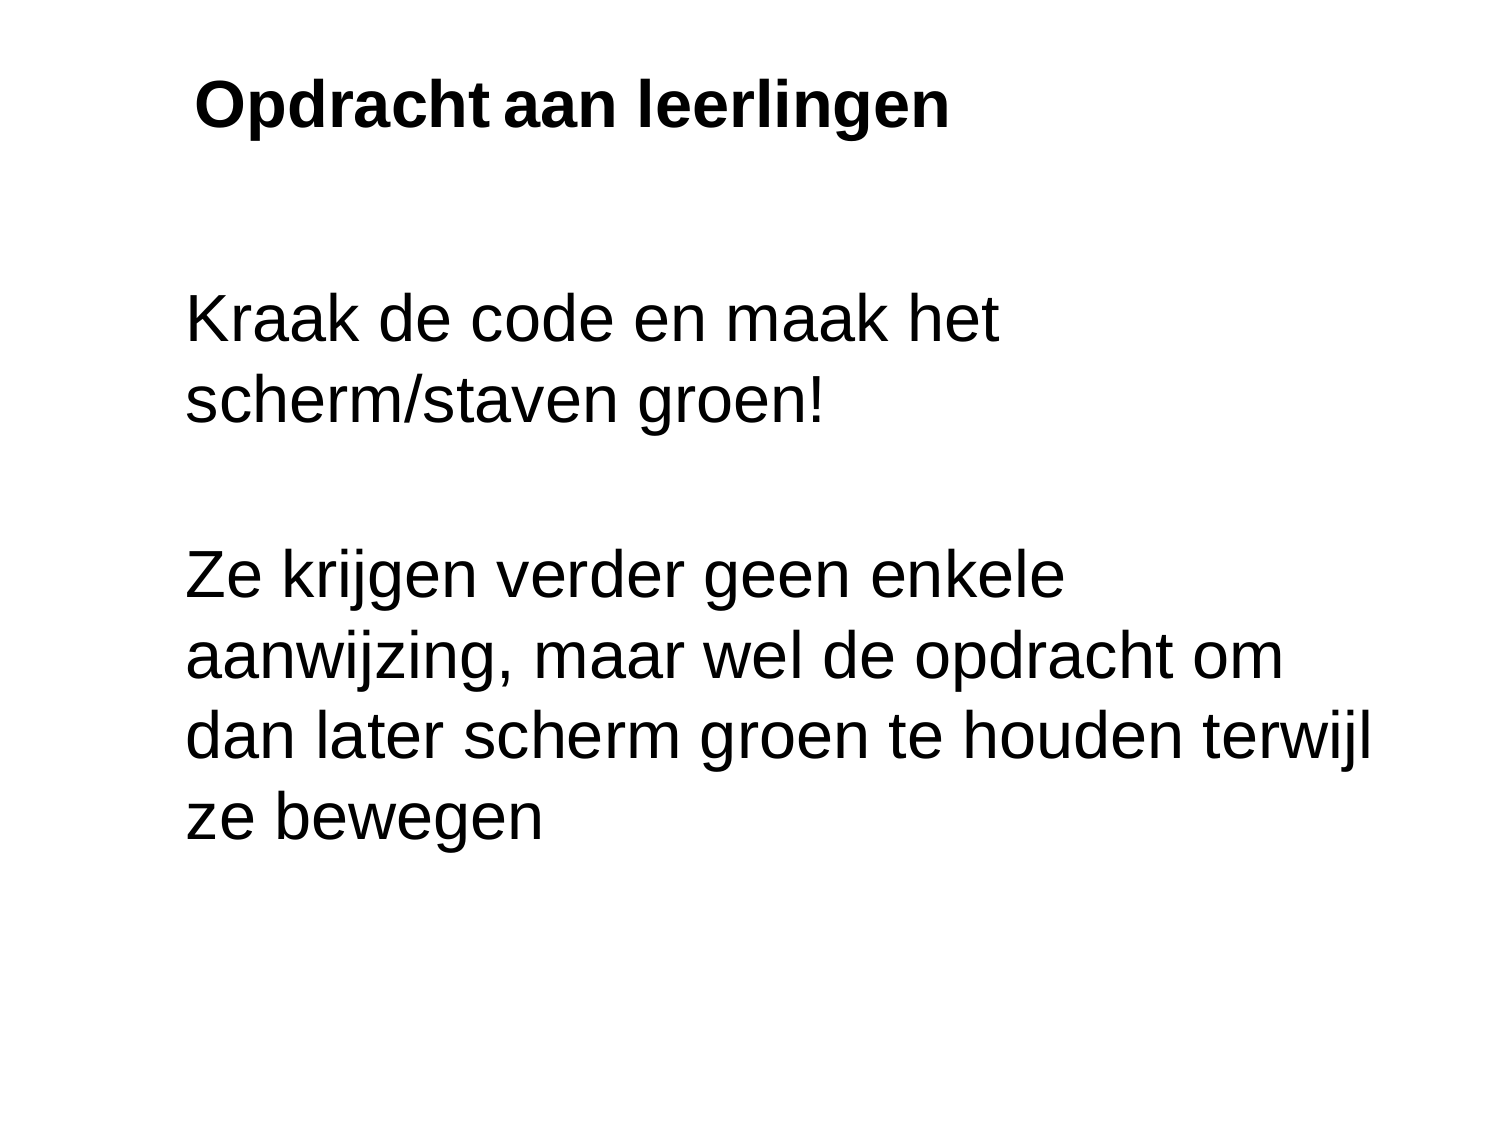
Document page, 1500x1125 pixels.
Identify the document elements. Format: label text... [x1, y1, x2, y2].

title Opdracht aan leerlingen [194, 61, 1435, 149]
text_box Kraak de code en maak het scherm/staven groen! Ze krijgen verder geen enkele aanwijzing, maar wel de opdracht om dan later scherm groen te houden terwijl ze bewegen [171, 267, 1411, 386]
